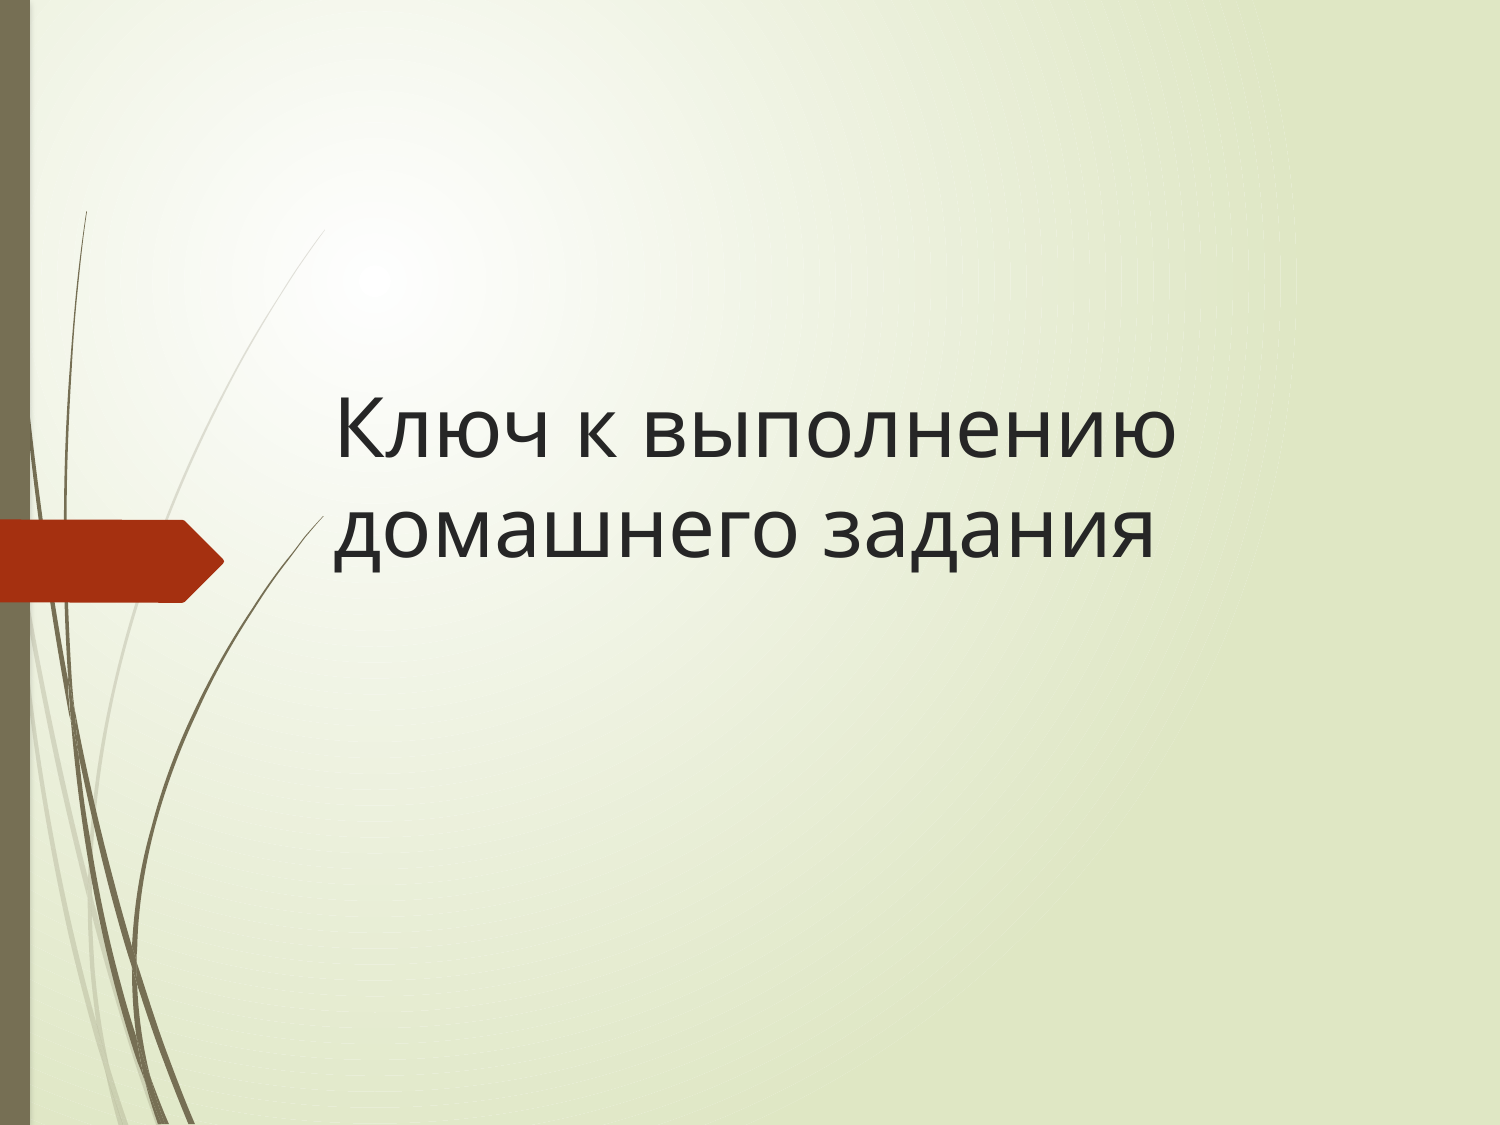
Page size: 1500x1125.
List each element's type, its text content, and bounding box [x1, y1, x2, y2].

title Ключ к выполнению домашнего задания [318, 340, 1400, 582]
